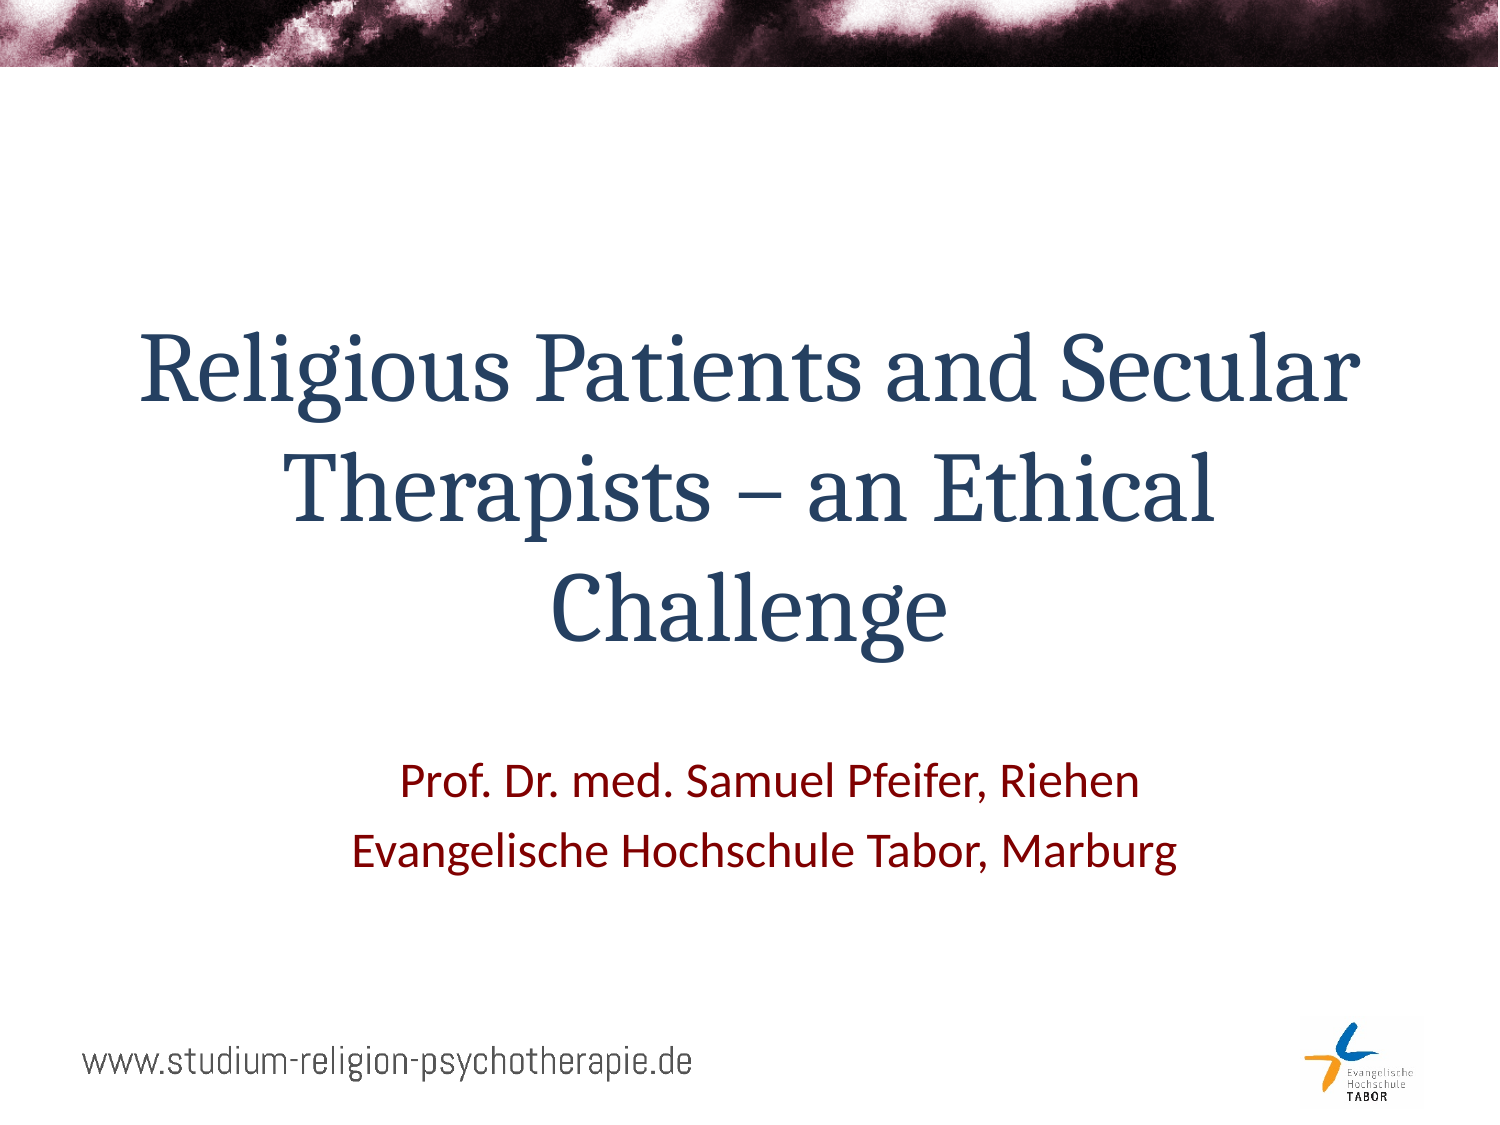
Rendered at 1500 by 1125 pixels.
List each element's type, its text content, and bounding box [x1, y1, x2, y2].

picture [75, 1039, 696, 1086]
subtitle Prof. Dr. med. Samuel Pfeifer, Riehen Evangelische Hochschule Tabor, Marburg [206, 739, 1334, 940]
picture [0, 0, 1498, 67]
picture [1300, 1016, 1424, 1109]
title Religious Patients and Secular Therapists – an Ethical Challenge [112, 99, 1388, 669]
